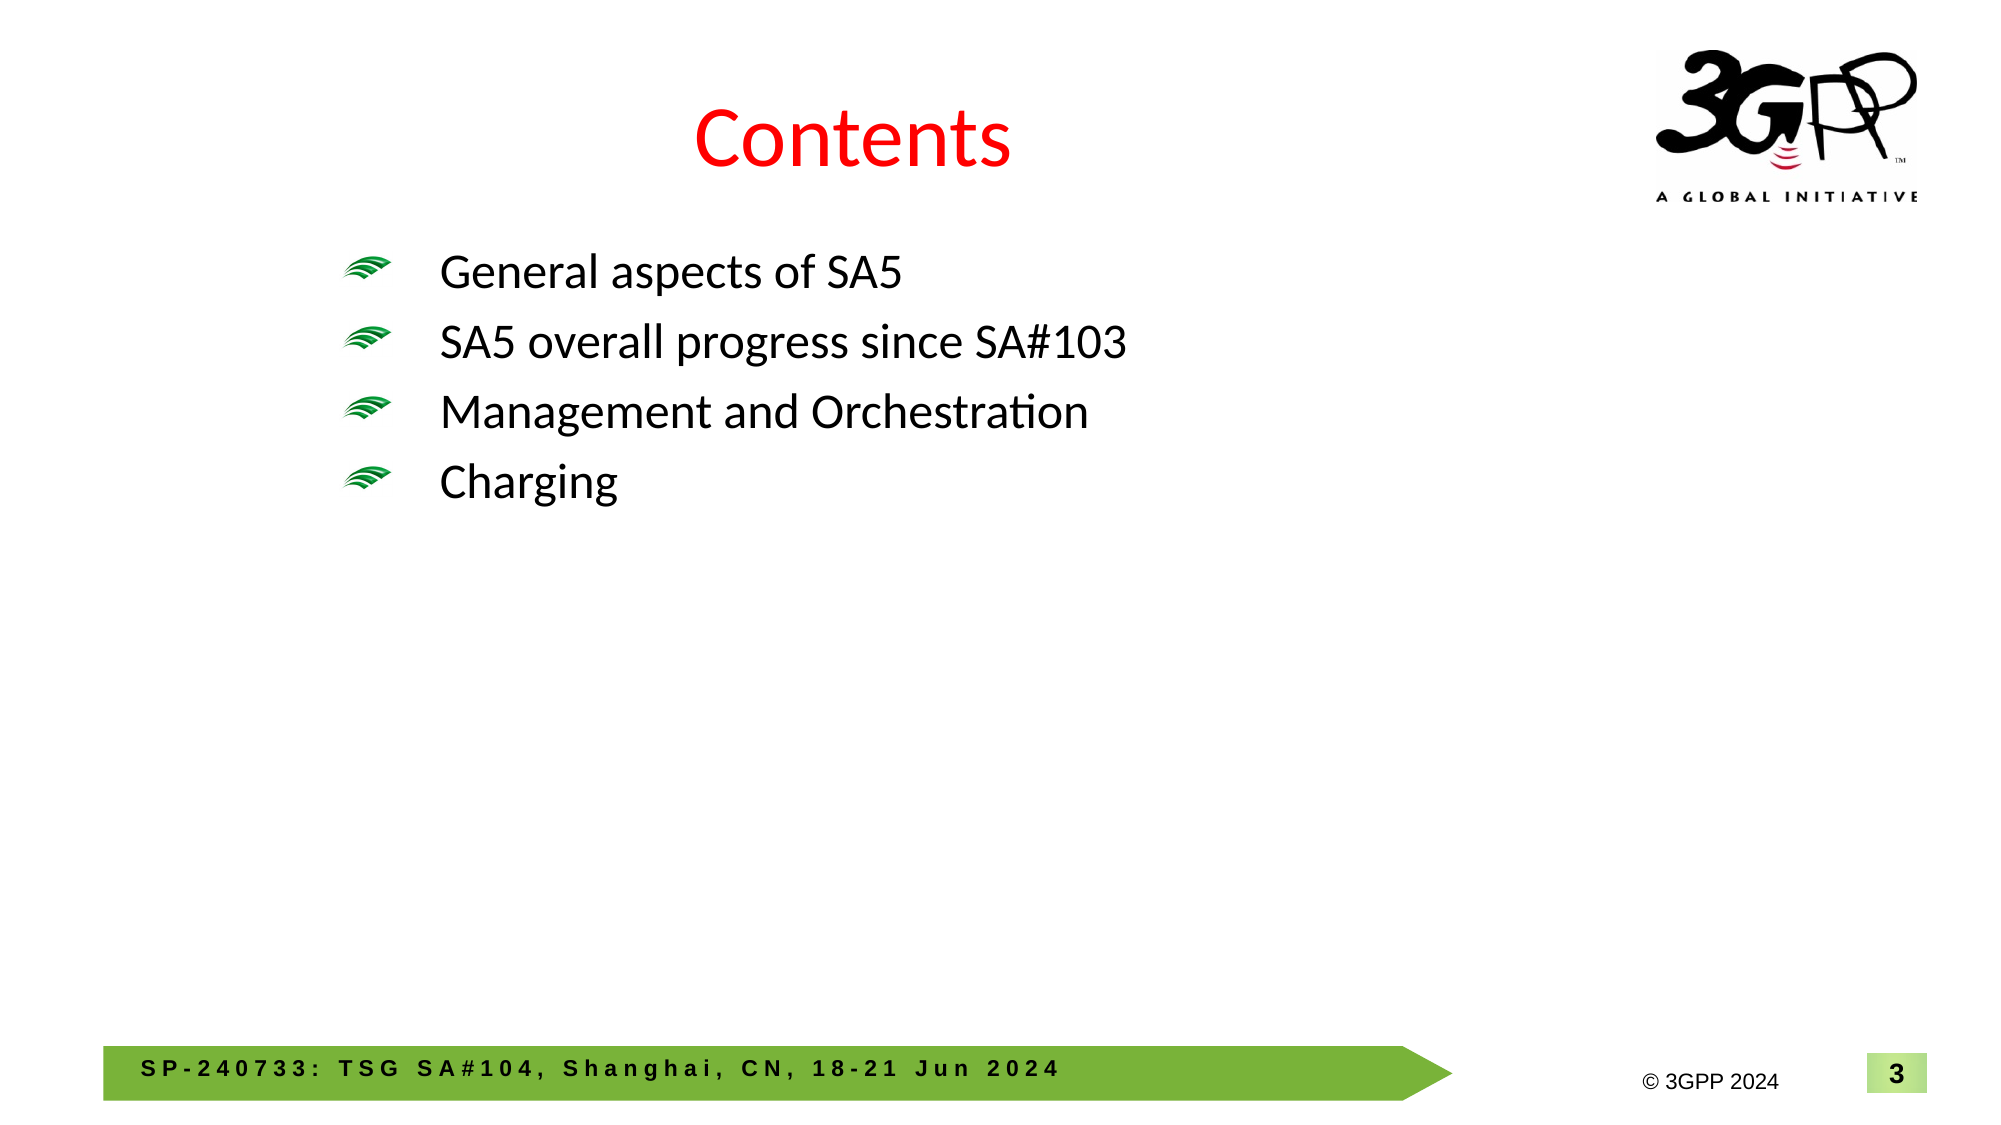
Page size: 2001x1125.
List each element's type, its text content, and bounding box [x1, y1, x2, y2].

picture [339, 461, 393, 497]
table_cell 1020033 [1867, 1053, 1927, 1093]
picture [339, 391, 393, 427]
list General aspects of SA5 SA5 overall progress since SA#103 Management and Orchestration Charging [324, 231, 1675, 1024]
picture [1656, 50, 1917, 202]
title Contents [107, 37, 1601, 225]
picture [339, 251, 393, 287]
picture [339, 321, 393, 357]
